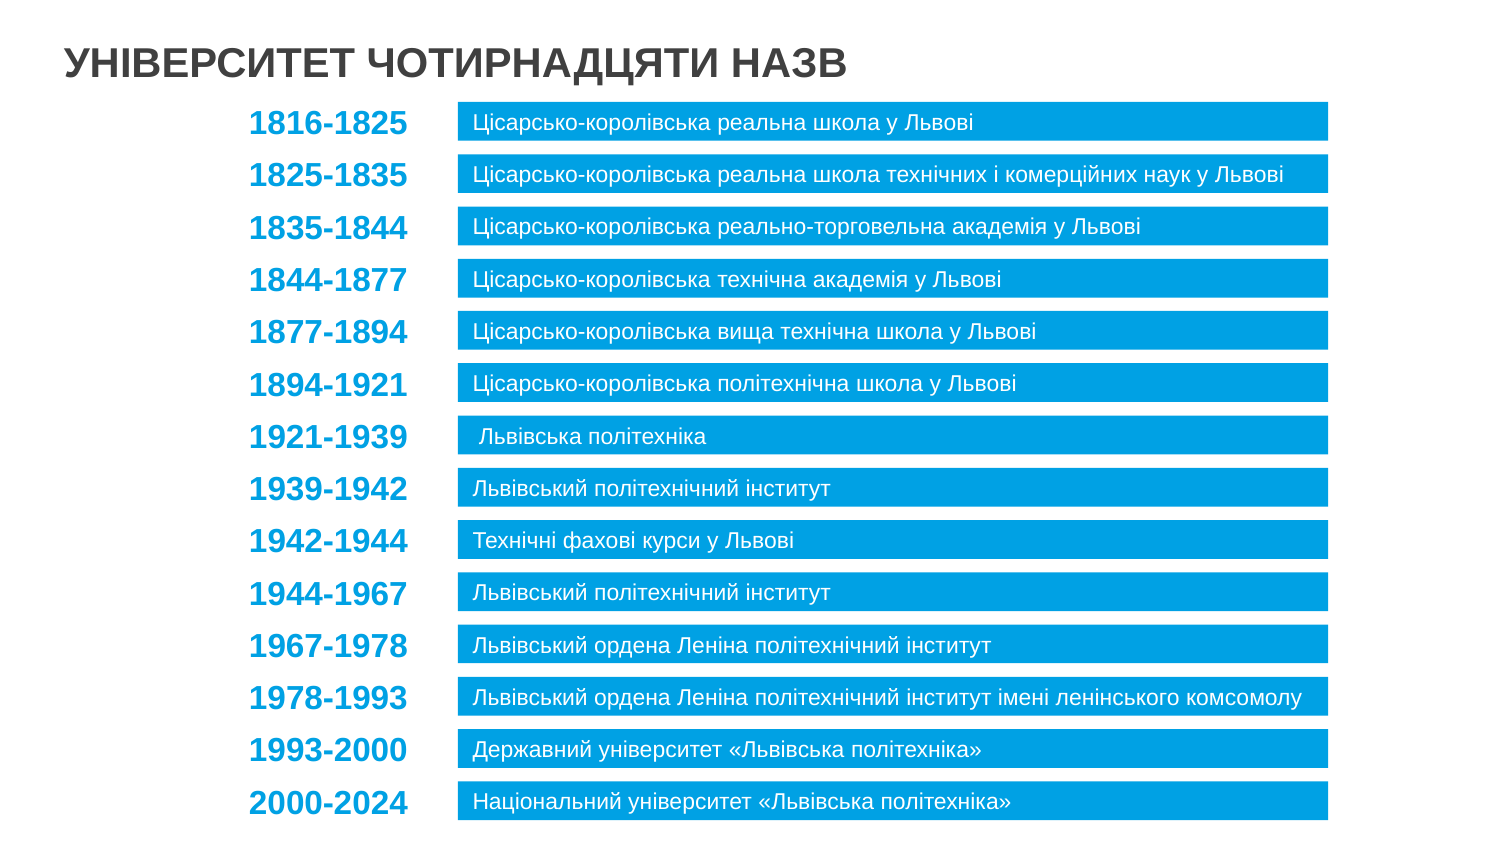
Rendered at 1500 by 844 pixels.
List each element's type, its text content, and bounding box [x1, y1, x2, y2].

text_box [167, 673, 1329, 720]
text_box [167, 150, 1329, 197]
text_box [167, 255, 1329, 302]
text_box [167, 464, 1329, 511]
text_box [167, 620, 1329, 667]
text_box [167, 568, 1329, 615]
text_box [167, 411, 1329, 458]
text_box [167, 725, 1329, 772]
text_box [167, 307, 1329, 354]
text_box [167, 516, 1329, 563]
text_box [167, 777, 1329, 824]
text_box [167, 359, 1329, 406]
text_box УНІВЕРСИТЕТ ЧОТИРНАДЦЯТИ НАЗВ [58, 32, 1024, 89]
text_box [167, 202, 1329, 249]
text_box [167, 98, 1329, 145]
